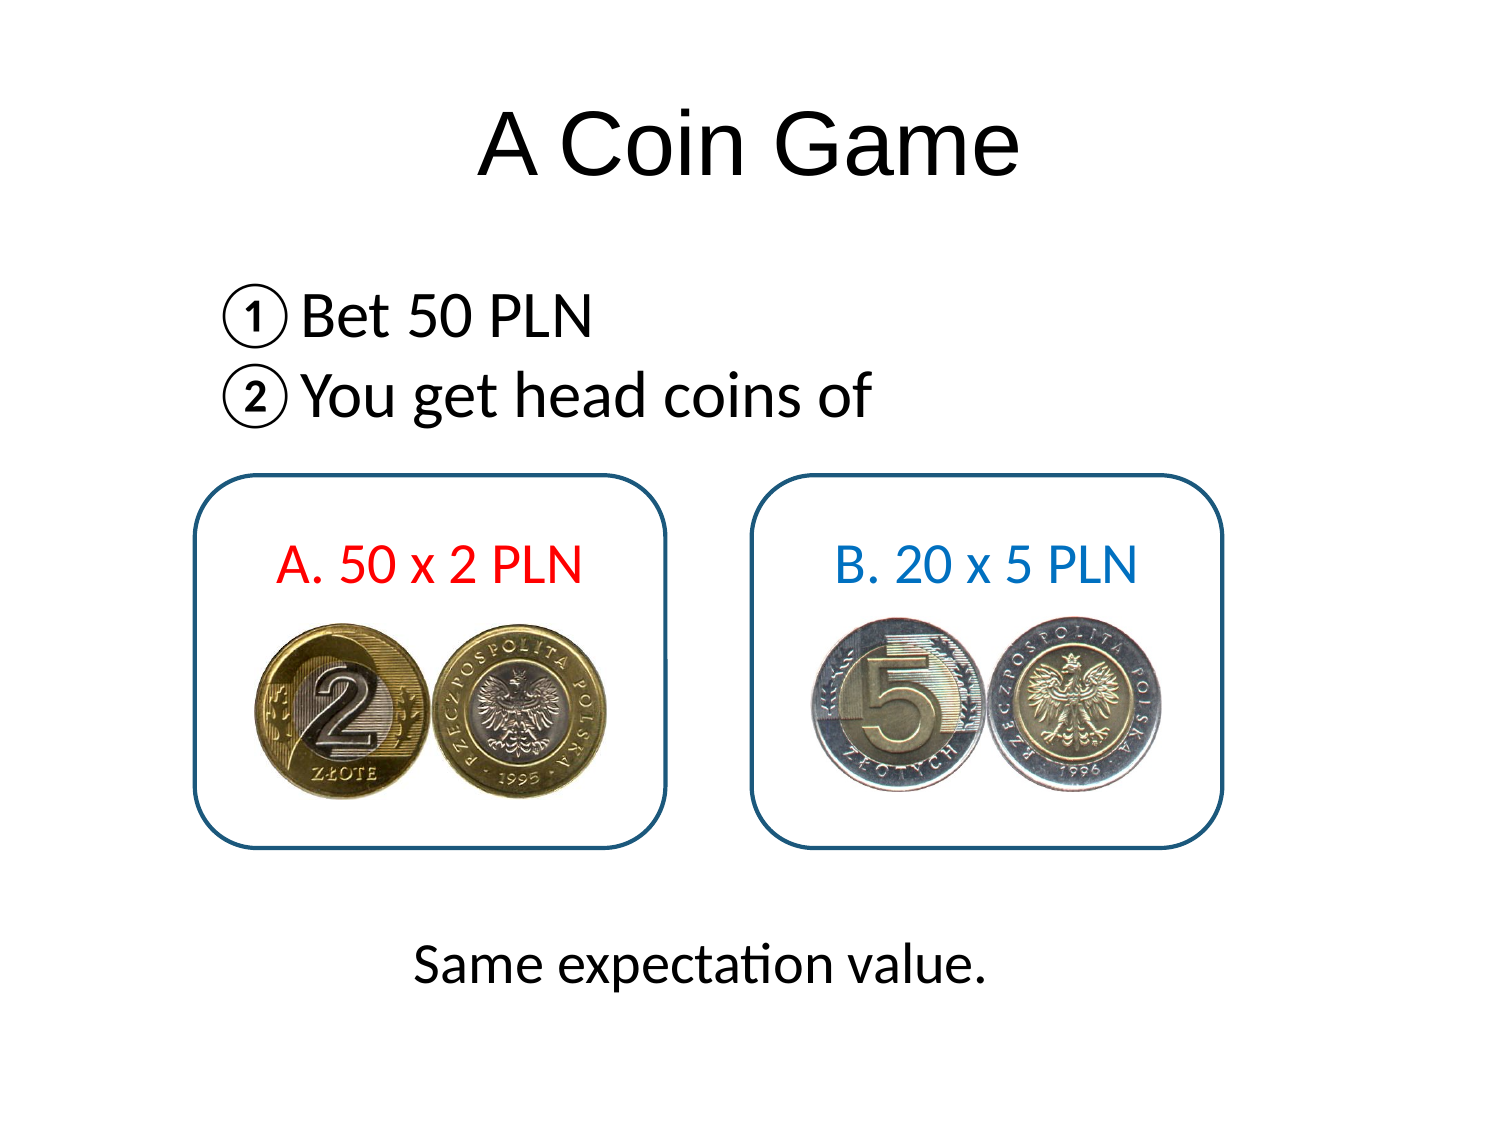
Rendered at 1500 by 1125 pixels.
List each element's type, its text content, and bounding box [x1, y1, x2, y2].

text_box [194, 474, 666, 849]
title A Coin Game [75, 45, 1425, 233]
text_box Bet 50 PLN You get head coins of [196, 263, 889, 438]
text_box Same expectation value. [399, 918, 1004, 1003]
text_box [751, 474, 1223, 849]
